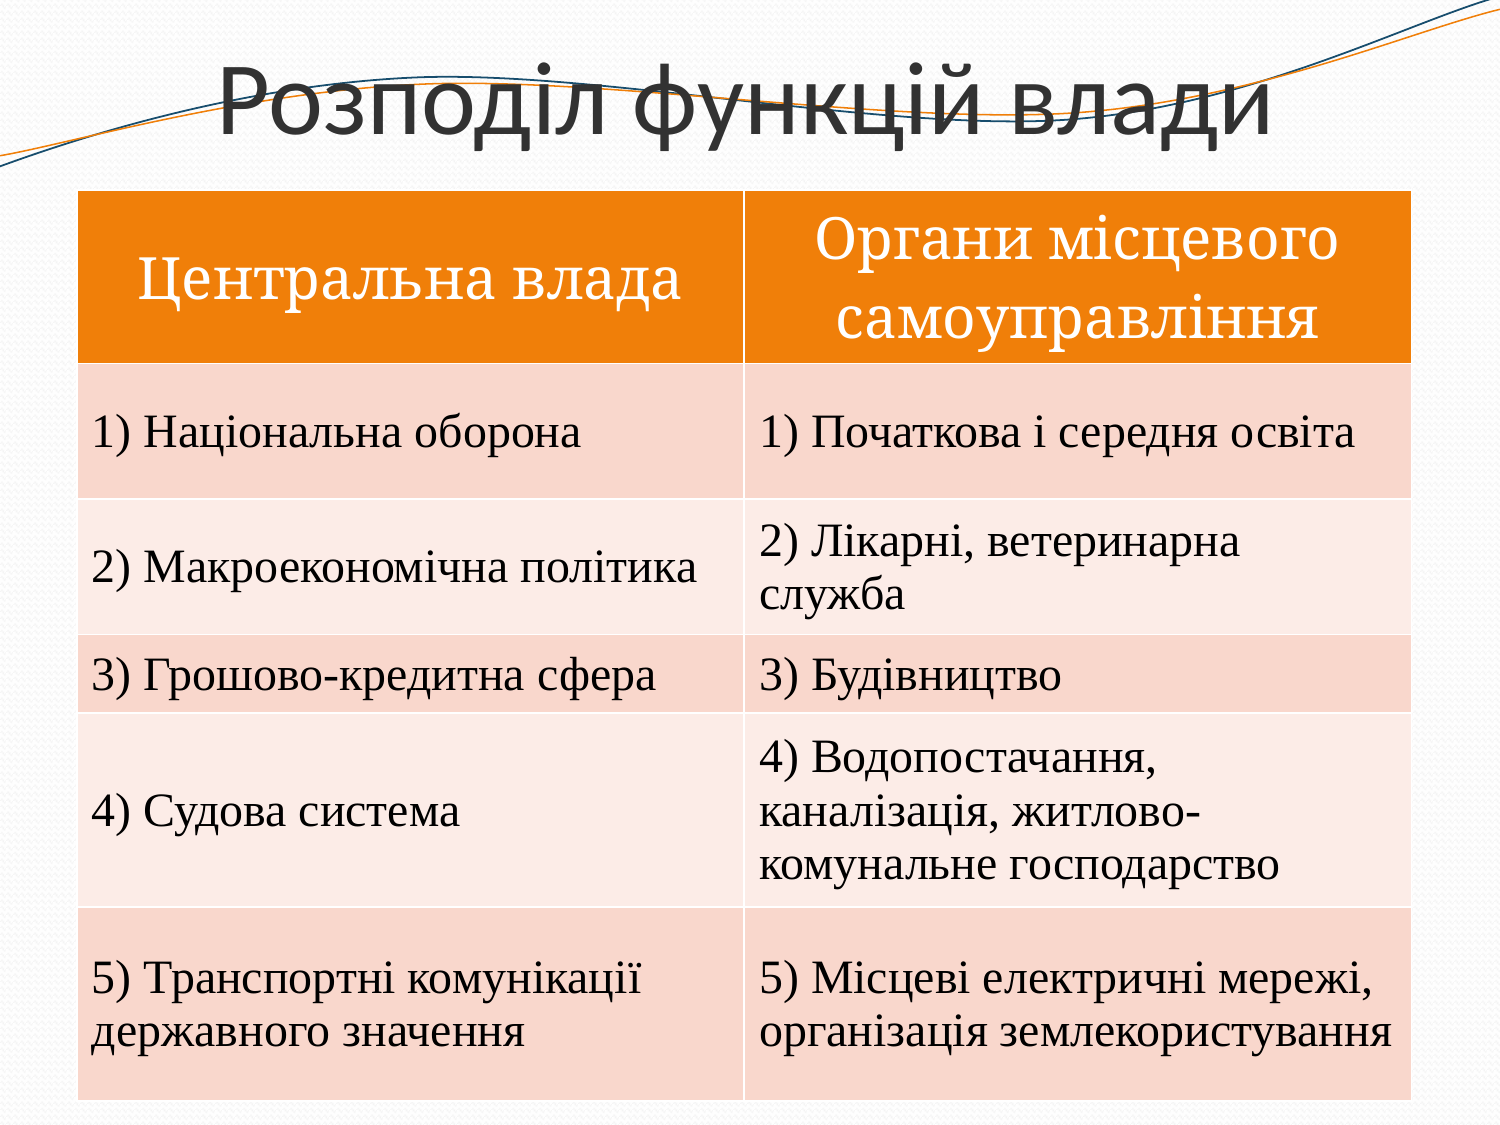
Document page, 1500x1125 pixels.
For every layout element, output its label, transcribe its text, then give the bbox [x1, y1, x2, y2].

table_header Органи місцевого самоуправління [745, 191, 1411, 363]
table_cell 5) Місцеві електричні мережі, організація землекористування [745, 908, 1411, 1100]
table_cell 5) Транспортні комунікації державного значення [78, 908, 743, 1100]
table_cell 4) Судова система [78, 714, 743, 906]
table_header Центральна влада [78, 191, 743, 363]
table_cell 3) Грошово-кредитна сфера [78, 635, 743, 712]
table_cell 1) Національна оборона [78, 364, 743, 498]
title Розподіл функцій влади [64, 30, 1428, 161]
table_cell 1) Початкова і середня освіта [745, 364, 1411, 498]
table_cell 2) Лікарні, ветеринарна служба [745, 500, 1411, 634]
table_cell 2) Макроекономічна політика [78, 500, 743, 634]
table_cell 4) Водопостачання, каналізація, житлово-комунальне господарство [745, 714, 1411, 906]
table_cell 3) Будівництво [745, 635, 1411, 712]
